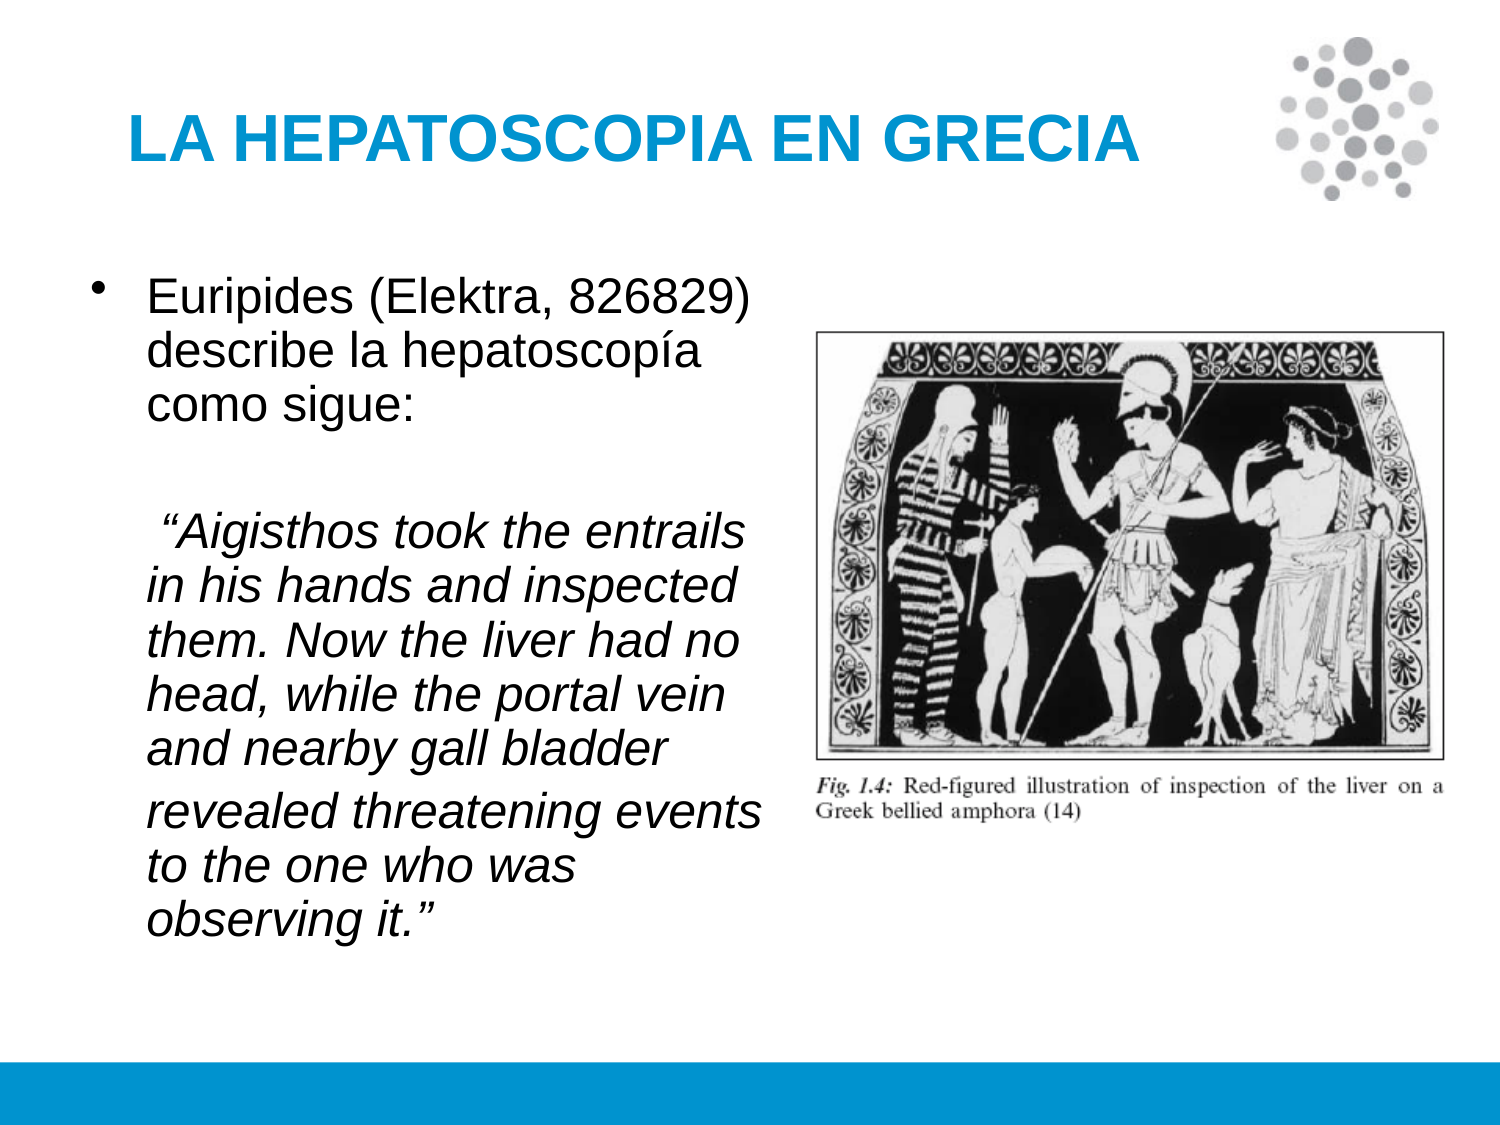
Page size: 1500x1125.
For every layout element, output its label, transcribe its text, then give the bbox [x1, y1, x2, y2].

list Euripides (Elektra, 826829) describe la hepatoscopía como sigue: “Aigisthos took the entrails in his hands and inspected them. Now the liver had no head, while the portal vein and nearby gall bladder revealed threatening events to the one who was observing it.” [75, 262, 786, 1005]
picture [1275, 37, 1439, 201]
picture [796, 316, 1468, 845]
title LA HEPATOSCOPIA EN GRECIA [112, 87, 1388, 183]
